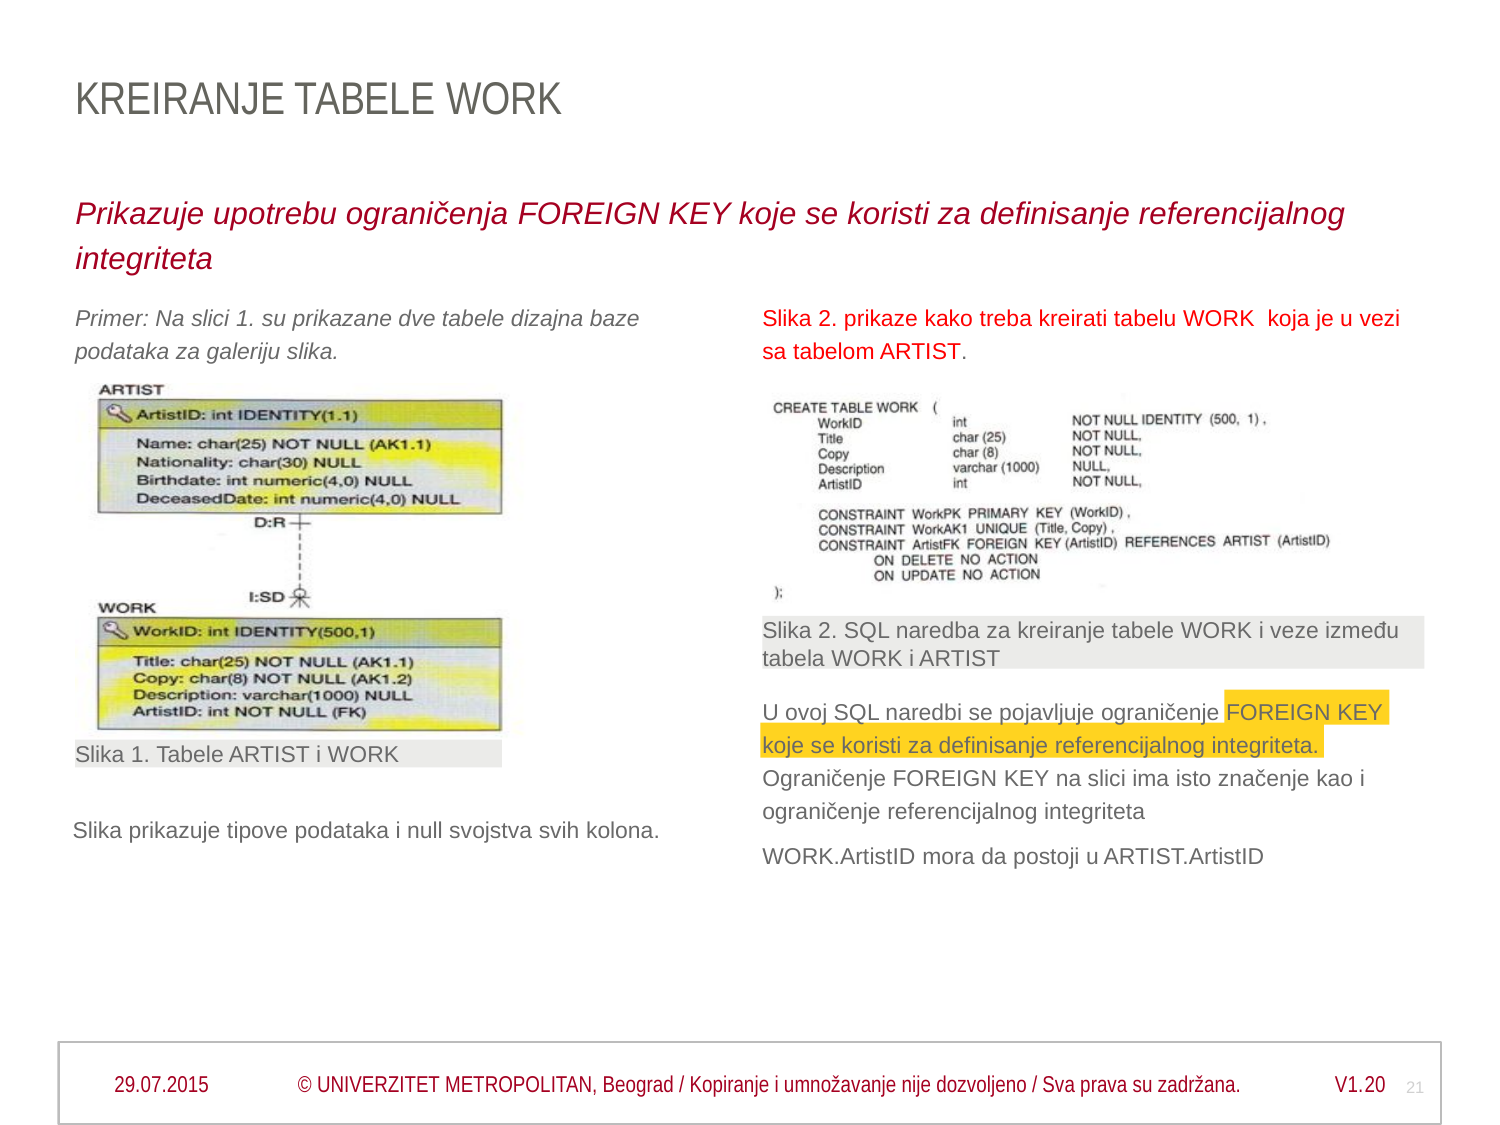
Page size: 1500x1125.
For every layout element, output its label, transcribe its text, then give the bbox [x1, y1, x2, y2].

text_box Slika prikazuje tipove podataka i null svojstva svih kolona. [72, 810, 735, 919]
list Prikazuje upotrebu ograničenja FOREIGN KEY koje se koristi za definisanje referencijalnog integriteta [75, 186, 1425, 275]
title kreiranje tabele WORK [75, 75, 1425, 162]
text_box U ovoj SQL naredbi se pojavljuje ograničenje FOREIGN KEY koje se koristi za definisanje referencijalnog integriteta. Ograničenje FOREIGN KEY na slici ima isto značenje kao i ograničenje referencijalnog integriteta WORK.ArtistID mora da postoji u ARTIST.ArtistID [762, 691, 1425, 894]
list Primer: Na slici 1. su prikazane dve tabele dizajna baze podataka za galeriju slika. [75, 297, 738, 374]
picture [74, 383, 550, 740]
list Slika 2. prikaze kako treba kreirati tabelu WORK koja je u vezi sa tabelom ARTIST. [762, 297, 1425, 374]
text_box Slika 2. SQL naredba za kreiranje tabele WORK i veze između tabela WORK i ARTIST [762, 615, 1425, 669]
text_box [758, 721, 762, 760]
text_box Slika 1. Tabele ARTIST i WORK [75, 747, 502, 768]
picture [762, 383, 1425, 606]
